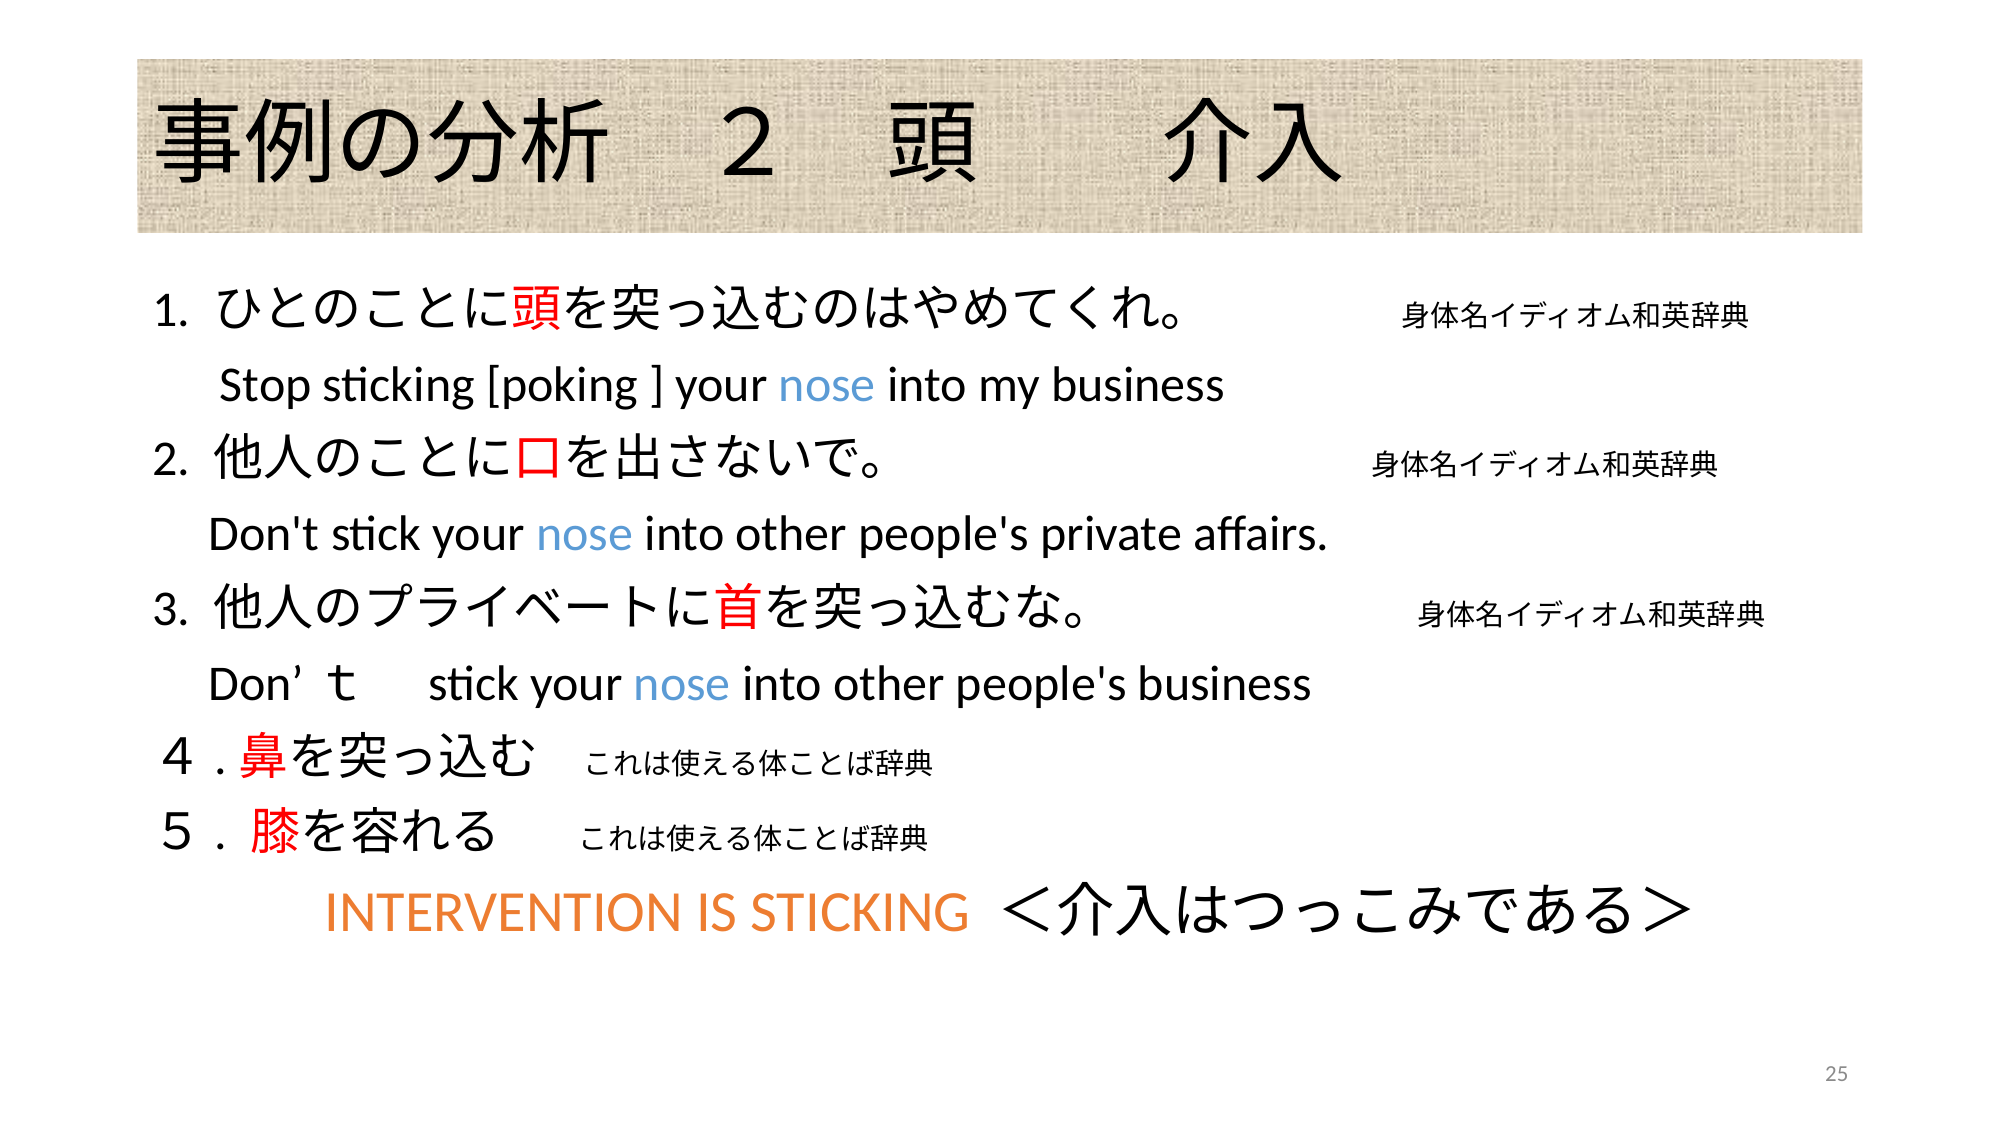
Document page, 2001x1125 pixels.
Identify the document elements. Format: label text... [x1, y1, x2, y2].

slide_number 25 [1413, 1042, 1864, 1103]
title 事例の分析 ２ 頭 介入 [137, 59, 1863, 233]
list 1. ひとのことに頭を突っ込むのはやめてくれ。 身体名イディオム和英辞典 Stop sticking [poking ] your nose into my business 2. 他人のことに口を出さないで。 身体名イディオム和英辞典 Don't stick your nose into other people's private affairs. 3. 他人のプライベートに首を突っ込むな。 身体名イディオム和英辞典 Don’ｔ stick your nose into other people's business ４.鼻を突っ込む これは使える体ことば辞典 ５. 膝を容れる これは使える体ことば辞典 INTERVENTION IS STICKING ＜介入はつっこみである＞ [137, 275, 1863, 1073]
